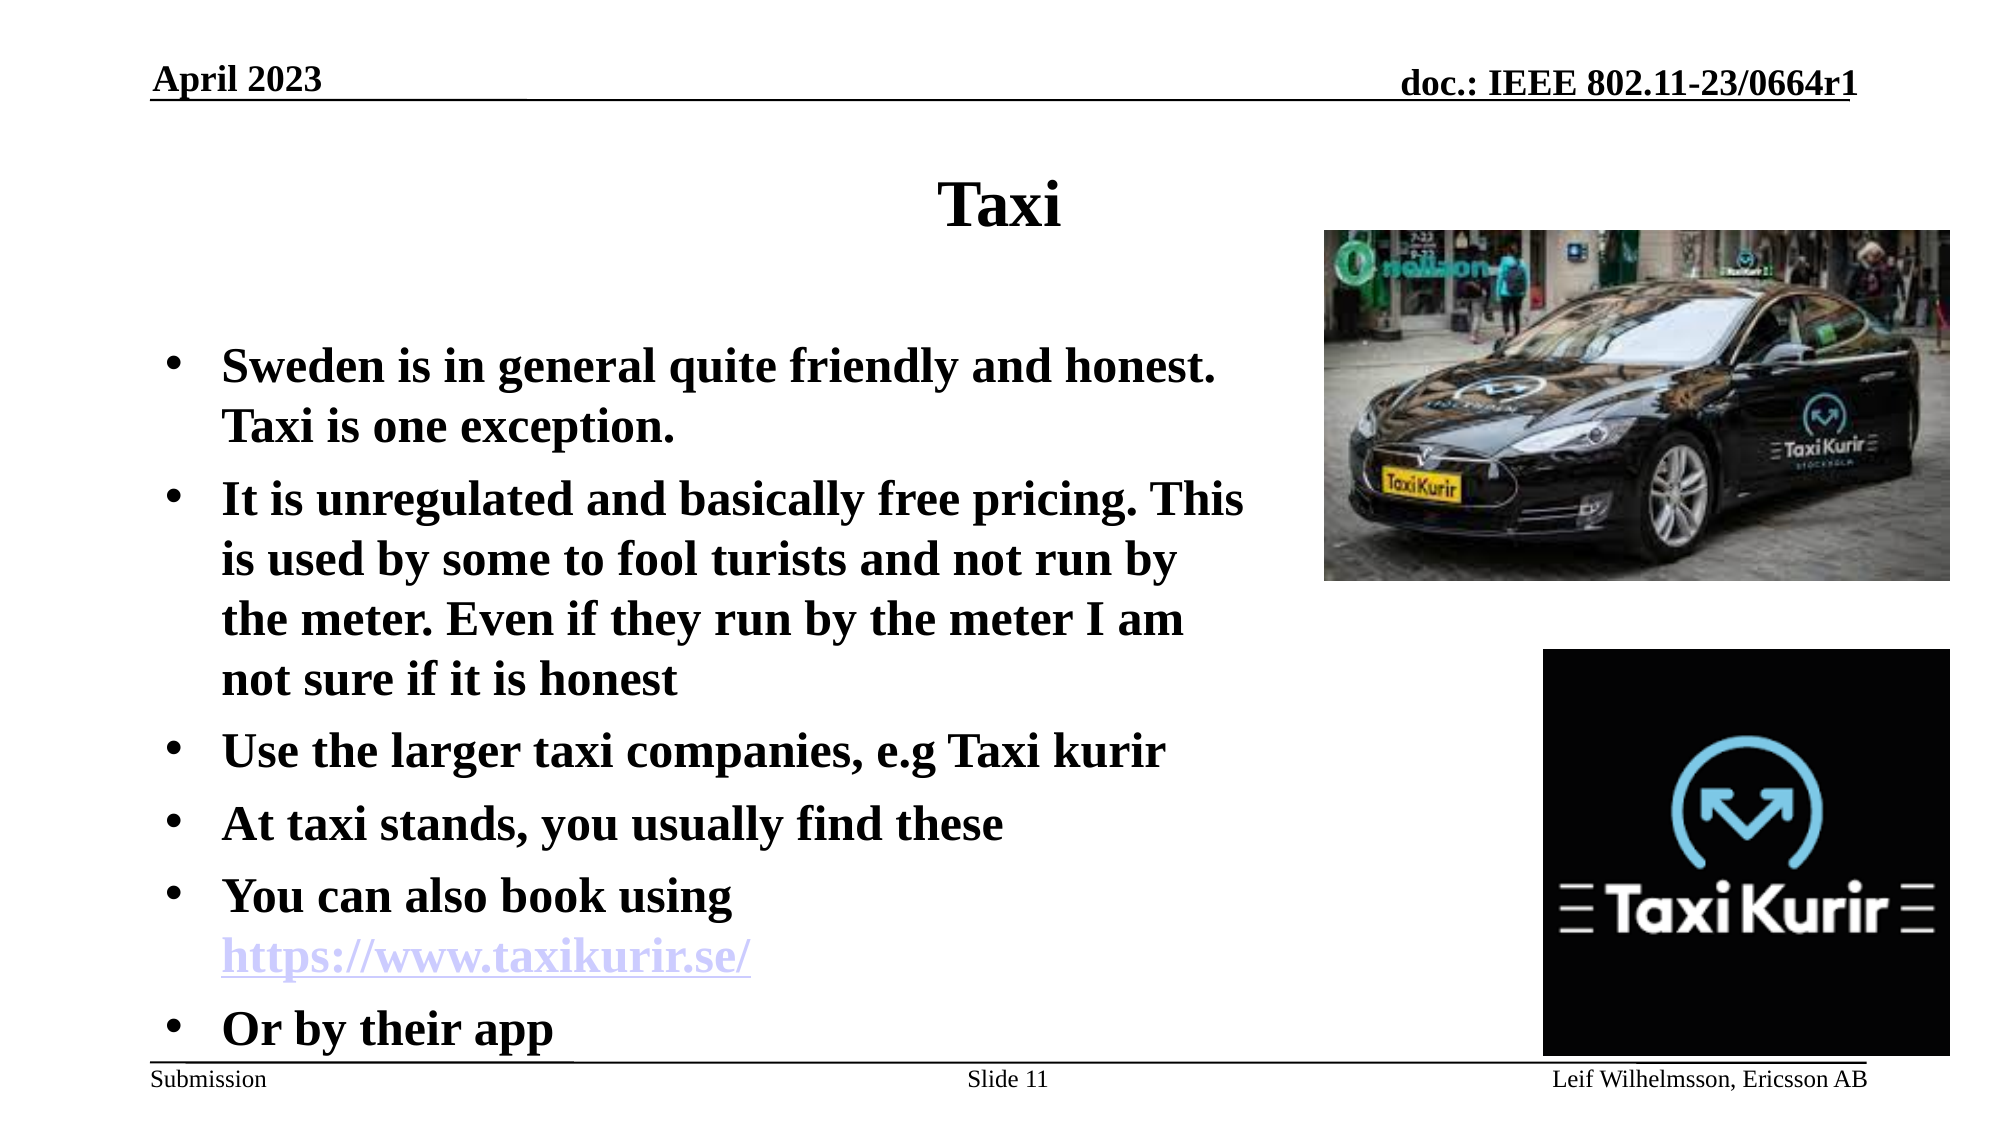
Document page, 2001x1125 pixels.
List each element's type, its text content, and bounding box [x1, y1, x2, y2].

title Taxi [149, 112, 1850, 288]
text_box [974, 537, 1019, 581]
list Sweden is in general quite friendly and honest. Taxi is one exception. It is unregulated and basically free pricing. This is used by some to fool turists and not run by the meter. Even if they run by the meter I am not sure if it is honest Use the larger taxi companies, e.g Taxi kurir At taxi stands, you usually find these You can also book using https://www.taxikurir.se/ Or by their app [149, 324, 1272, 868]
slide_number Slide 11 [950, 1061, 1067, 1123]
picture [1324, 230, 1950, 582]
picture [1543, 648, 1950, 1056]
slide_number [152, 54, 563, 100]
footer Leif Wilhelmsson, Ericsson AB [1171, 1061, 1869, 1093]
